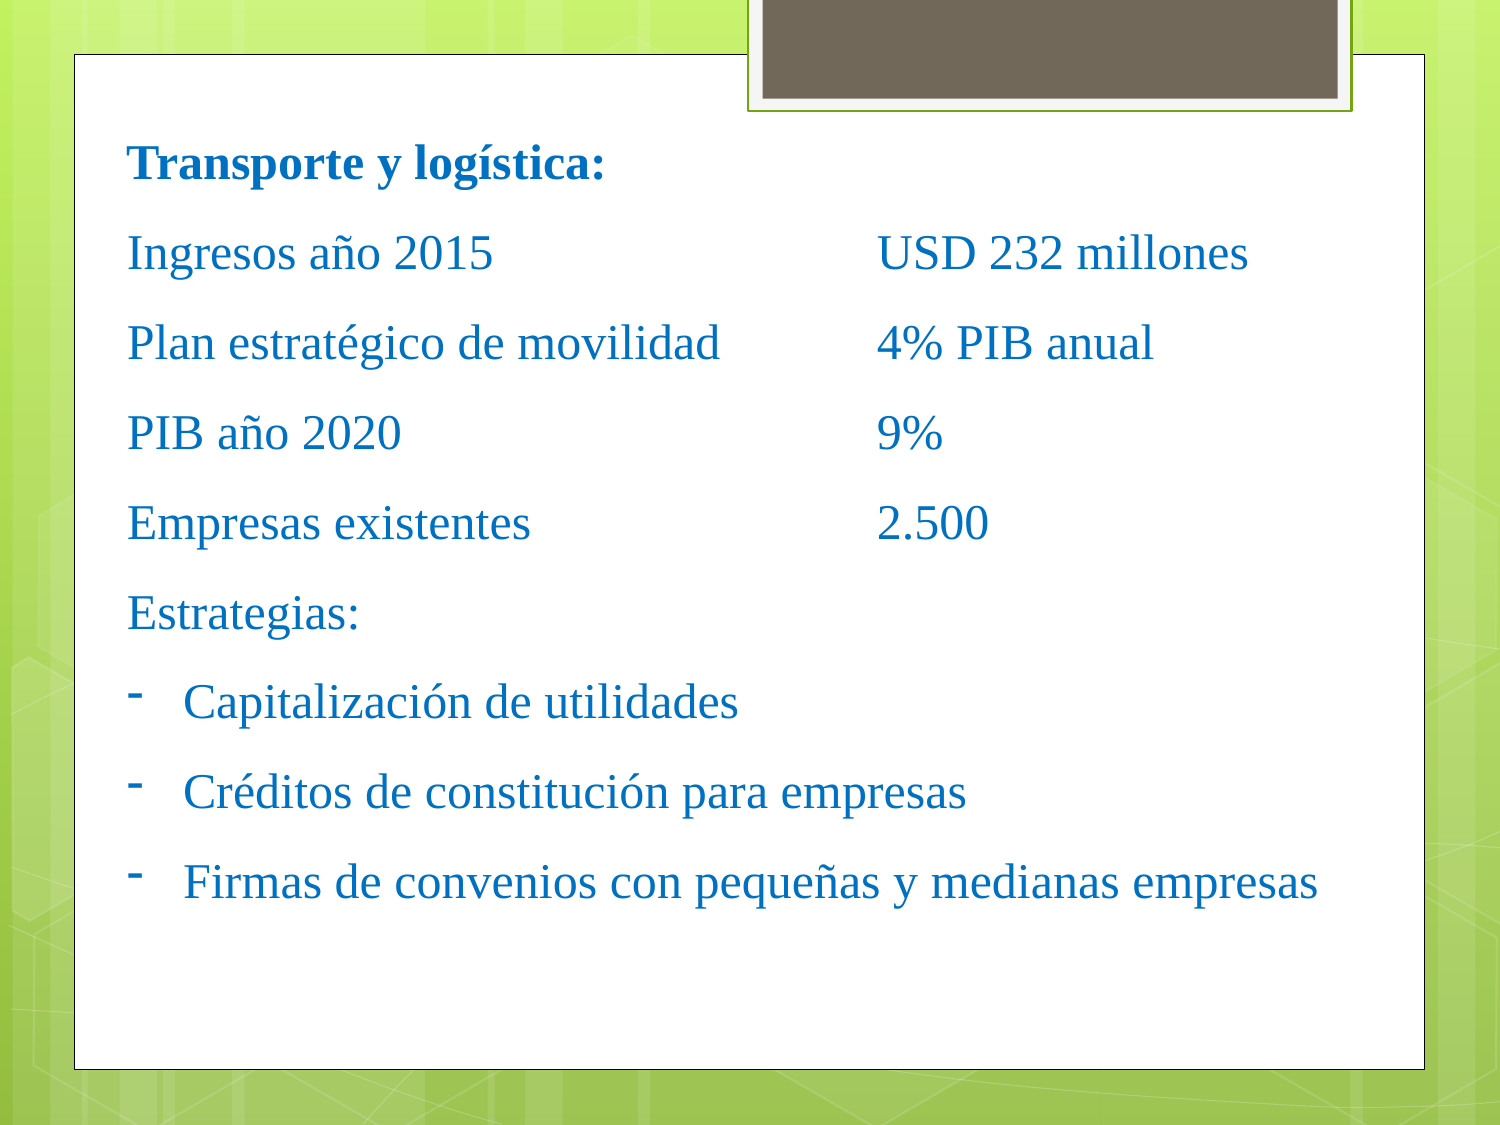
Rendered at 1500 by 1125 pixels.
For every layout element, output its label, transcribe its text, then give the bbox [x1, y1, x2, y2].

text_box Transporte y logística: Ingresos año 2015 USD 232 millones Plan estratégico de movilidad 4% PIB anual PIB año 2020 9% Empresas existentes 2.500 Estrategias: Capitalización de utilidades Créditos de constitución para empresas Firmas de convenios con pequeñas y medianas empresas [112, 113, 1388, 1006]
